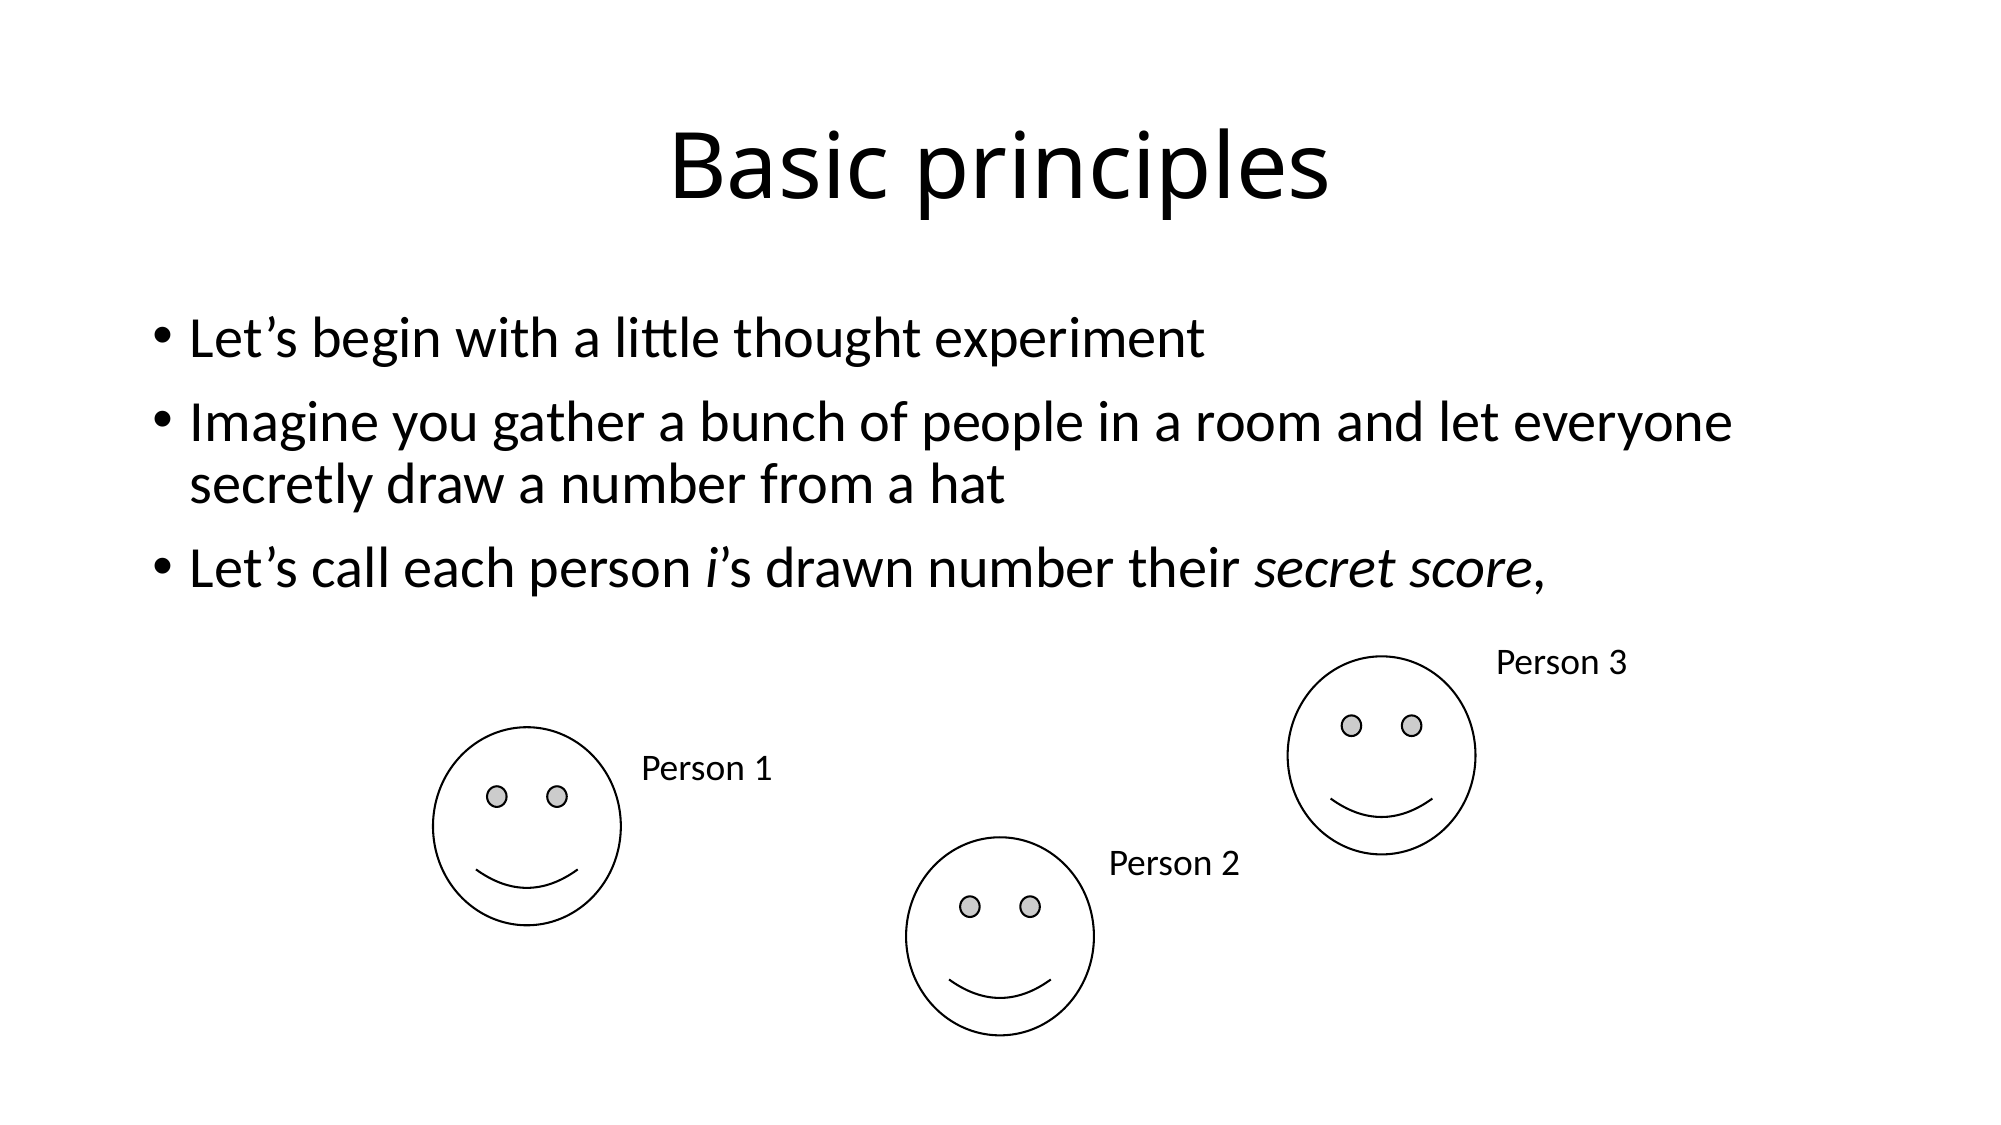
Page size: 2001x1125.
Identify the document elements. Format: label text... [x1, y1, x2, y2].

text_box [1286, 655, 1477, 856]
text_box [431, 726, 622, 927]
title Basic principles [137, 59, 1863, 278]
text_box [905, 836, 1095, 1037]
